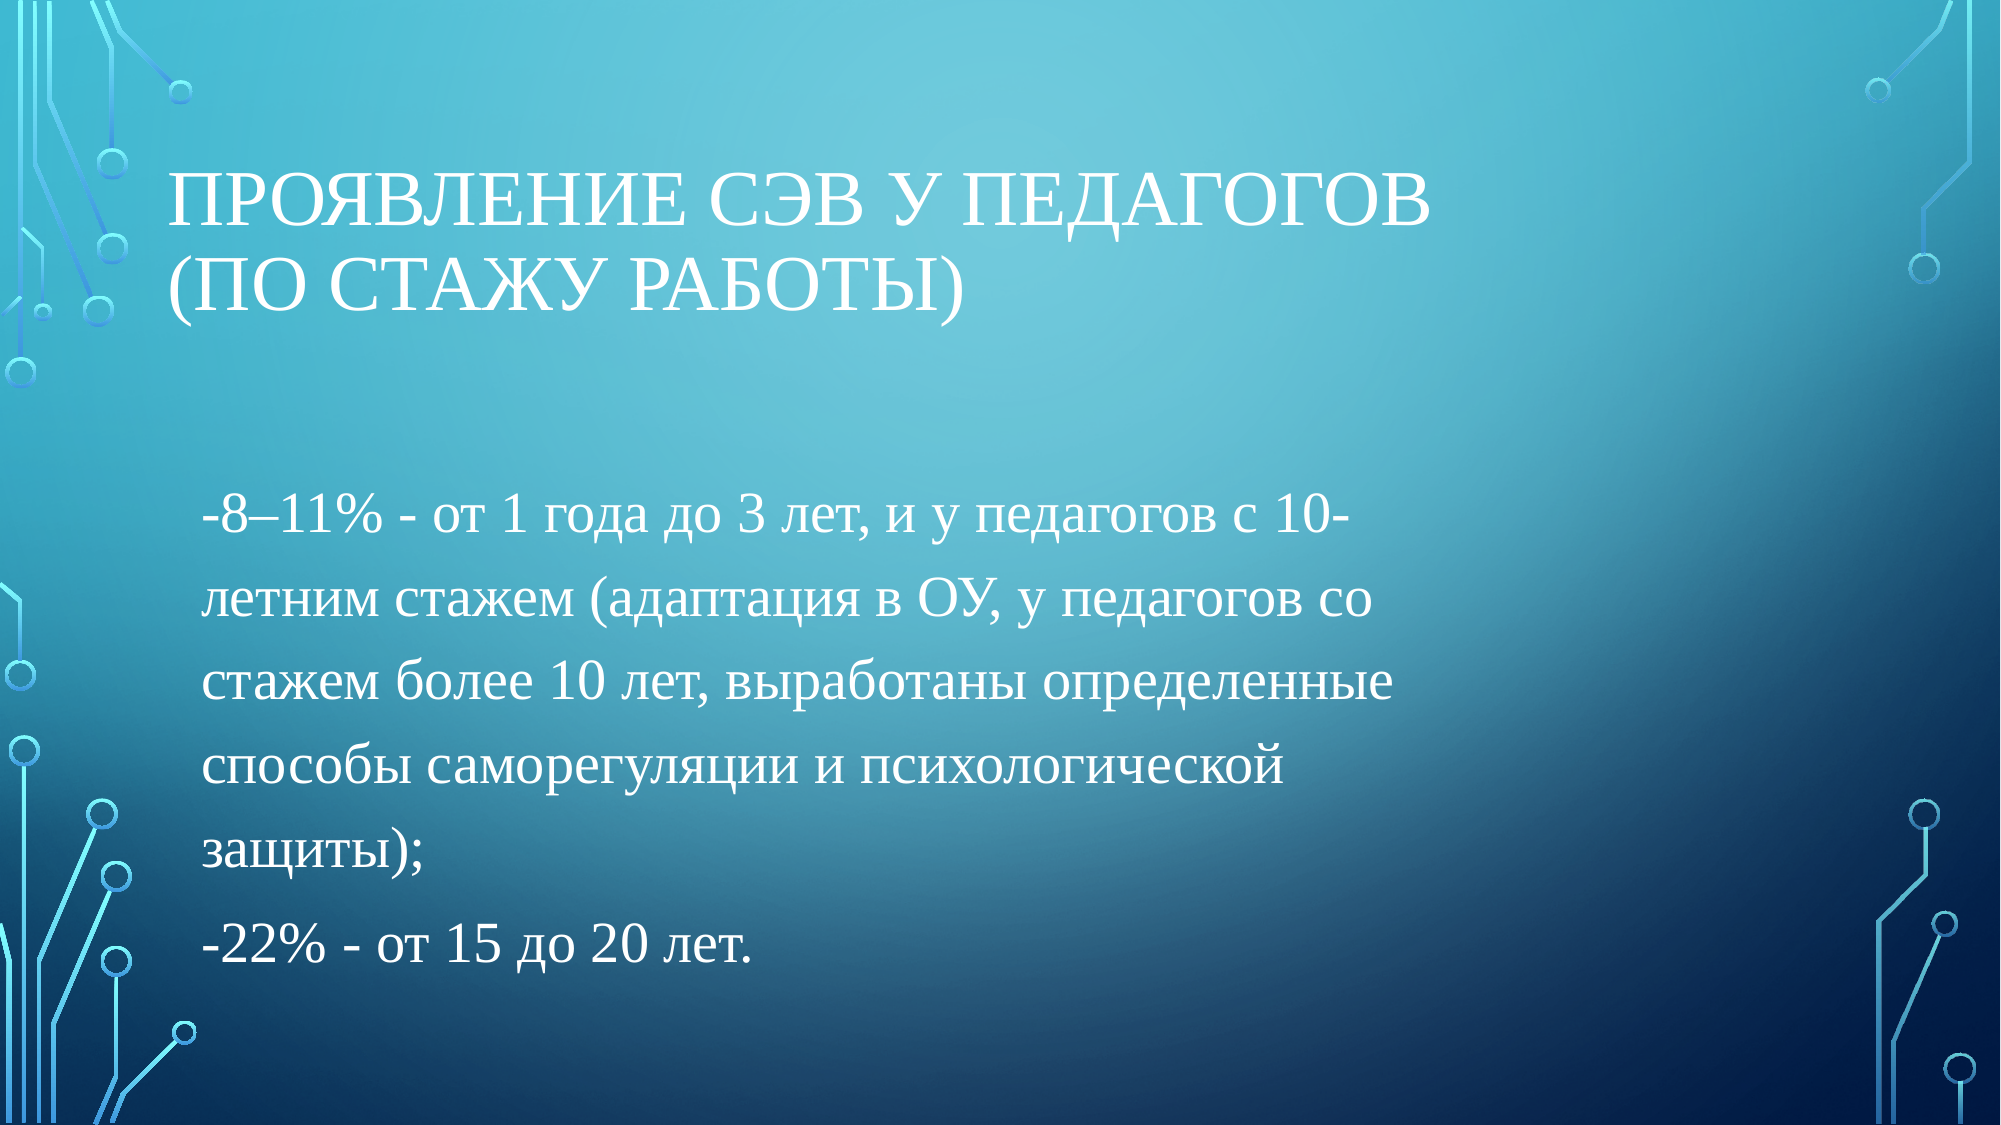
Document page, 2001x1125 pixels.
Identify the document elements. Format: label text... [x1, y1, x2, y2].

list -8–11% - от 1 года до 3 лет, и у педагогов с 10-летним стажем (адаптация в ОУ, у педагогов со стажем более 10 лет, выработаны определенные способы саморегуляции и психологической защиты); -22% - от 15 до 20 лет. [111, 442, 1522, 991]
title Проявление СЭВ у педагогов (по стажу работы) [152, 155, 1563, 330]
